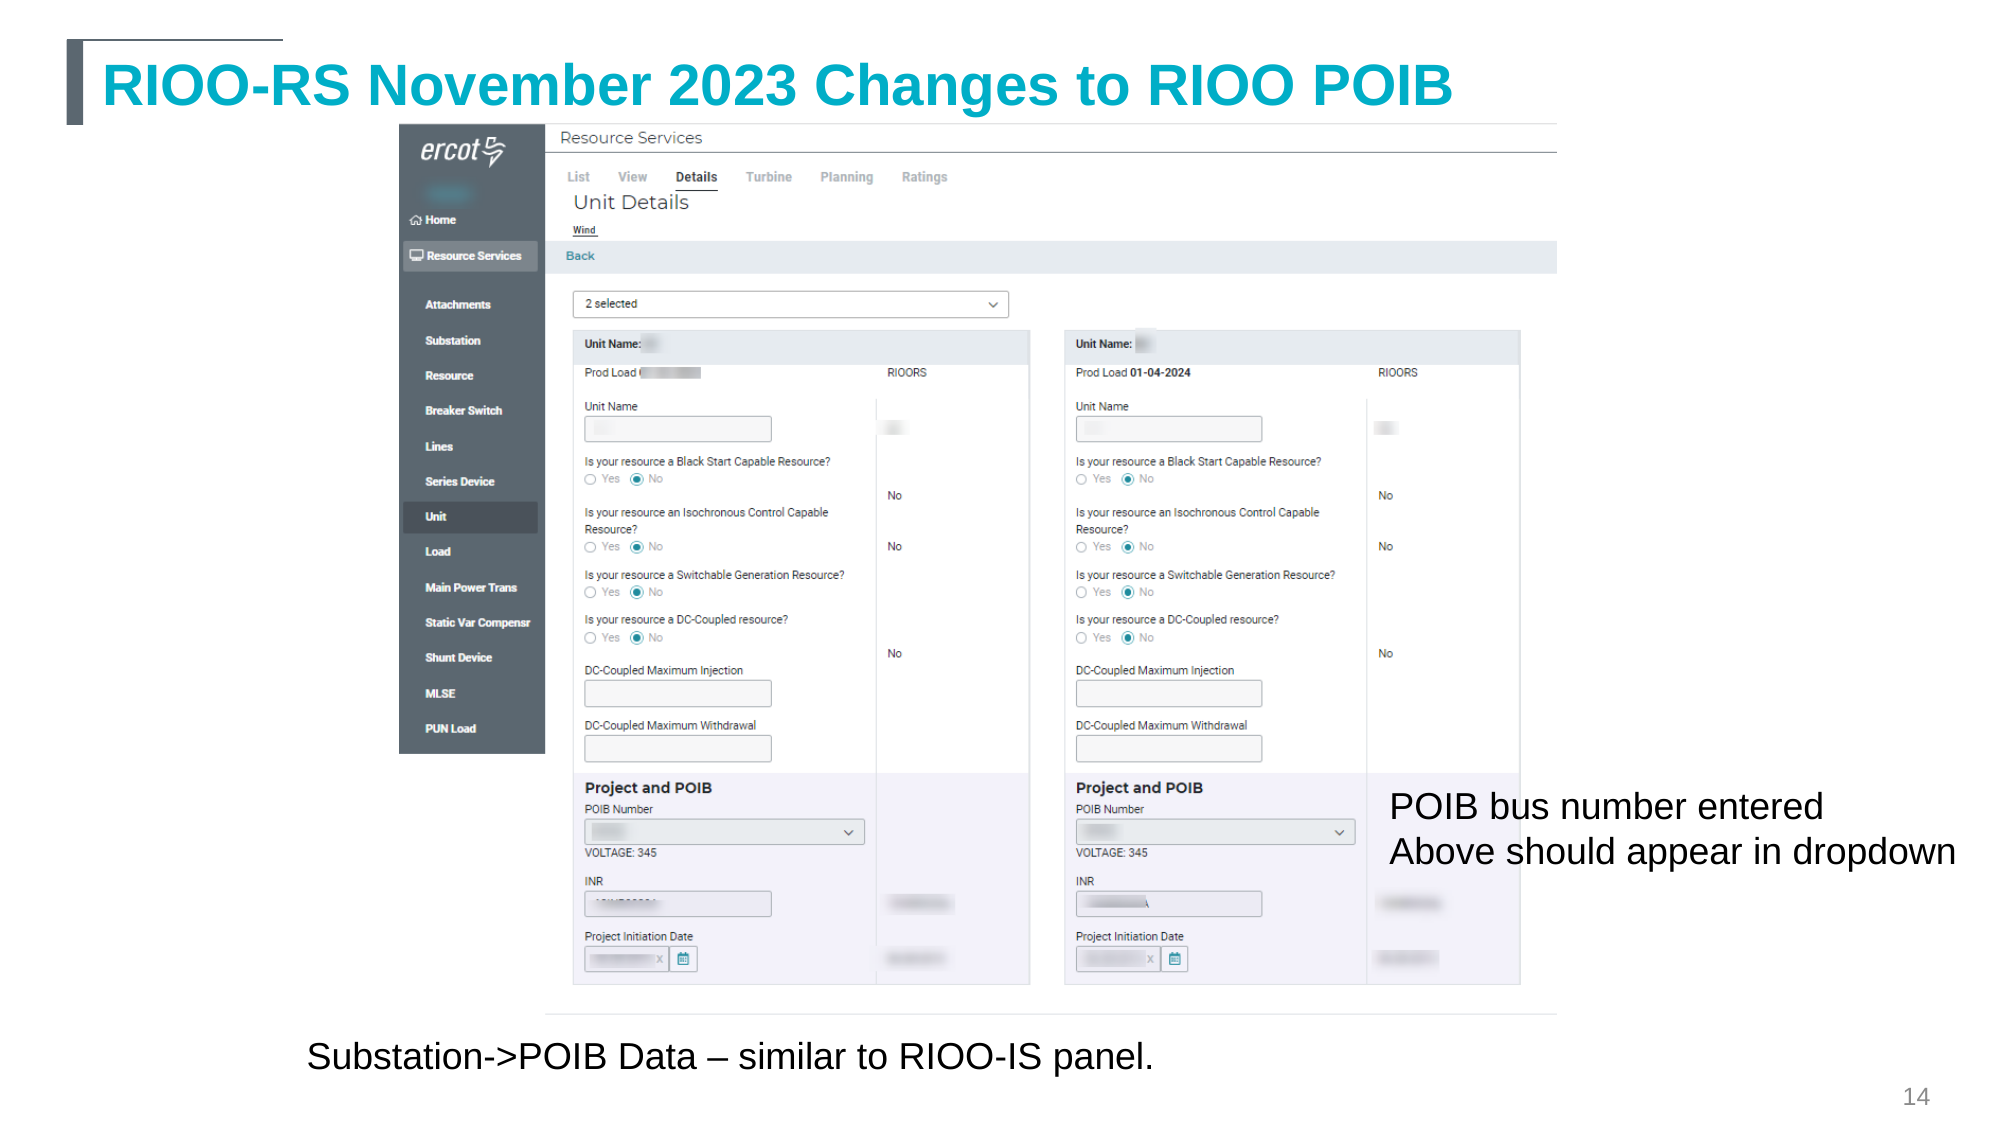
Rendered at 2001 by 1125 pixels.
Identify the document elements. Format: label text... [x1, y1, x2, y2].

slide_number 14 [1850, 1070, 1984, 1120]
title RIOO-RS November 2023 Changes to RIOO POIB [87, 39, 1700, 200]
text_box Substation->POIB Data – similar to RIOO-IS panel. [291, 1024, 1171, 1084]
text_box POIB bus number entered Above should appear in dropdown [1561, 774, 1972, 880]
picture [399, 119, 1557, 1021]
